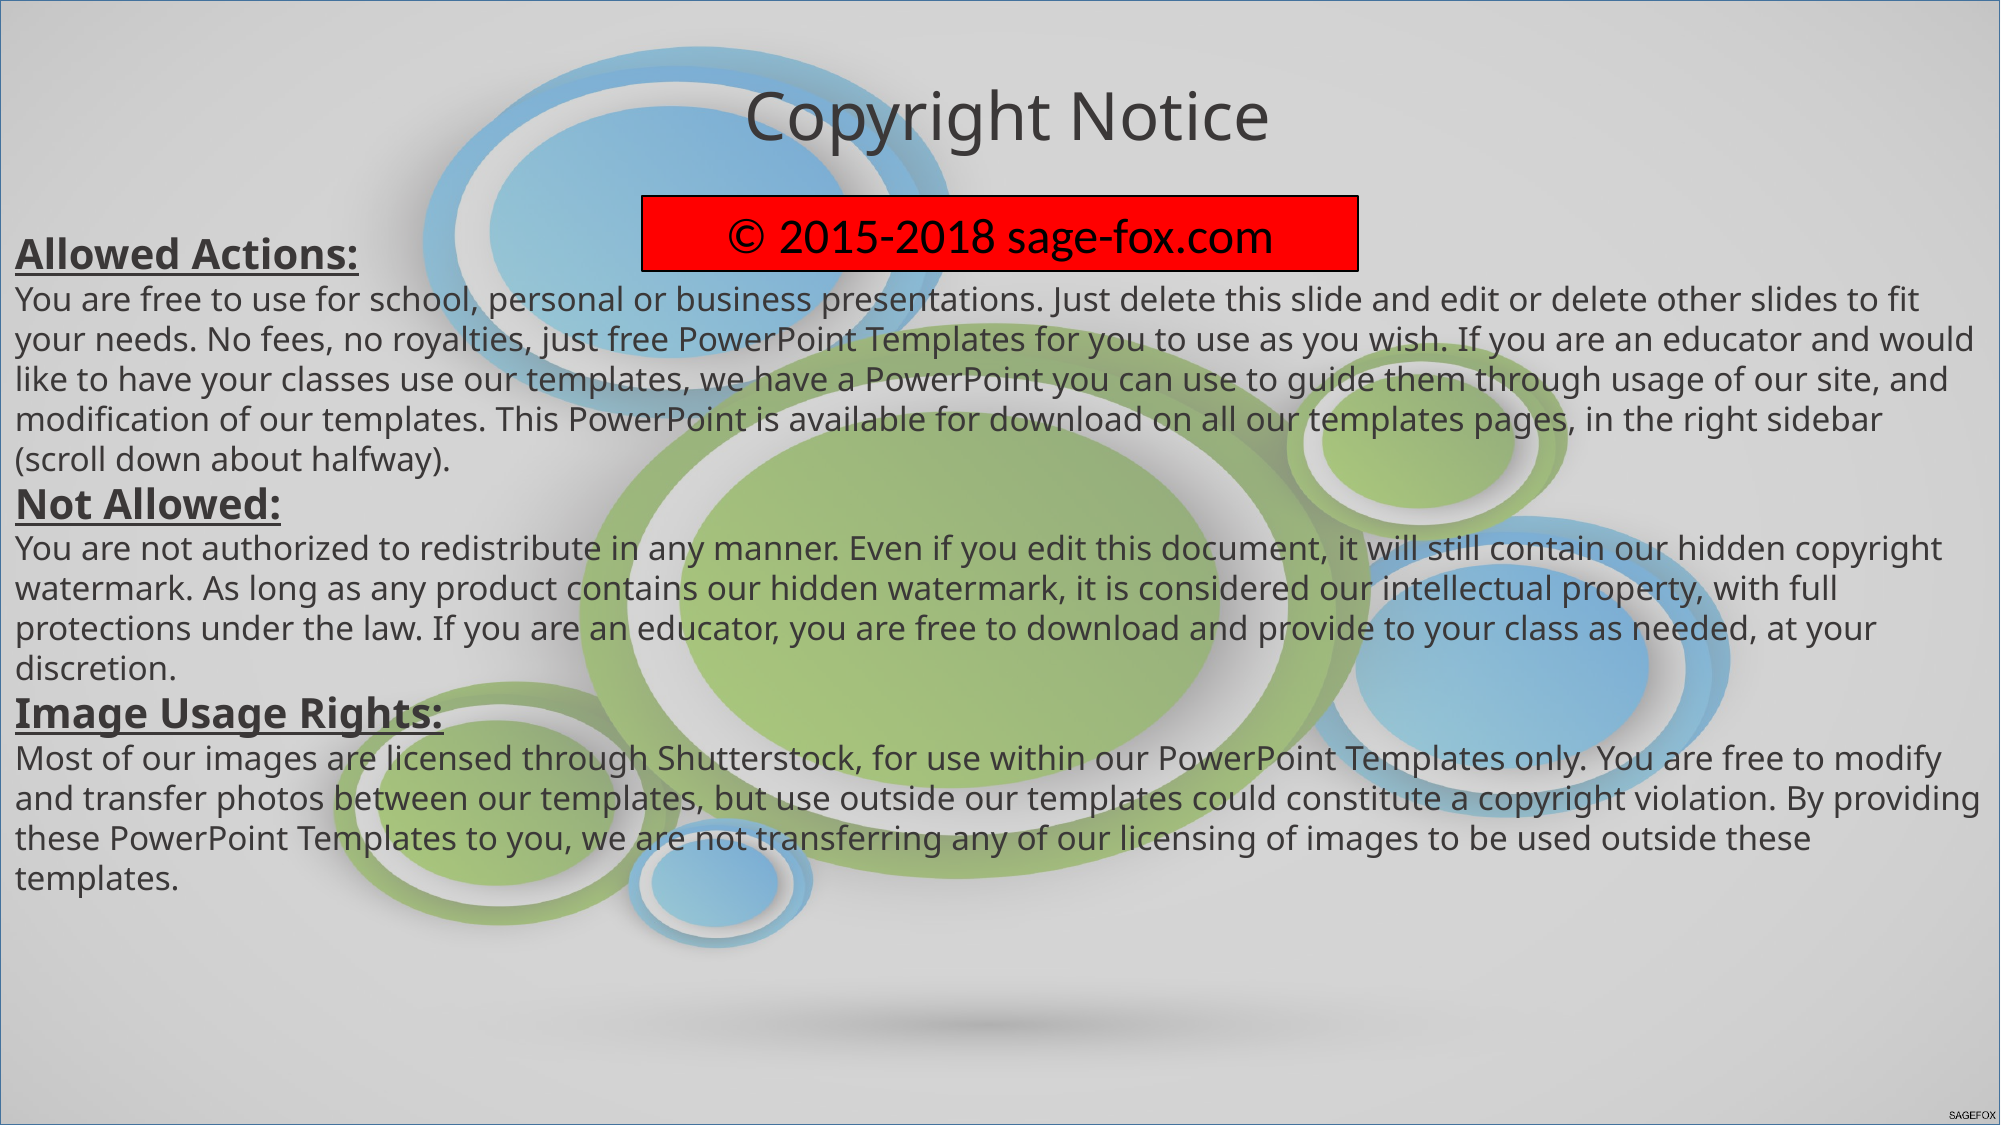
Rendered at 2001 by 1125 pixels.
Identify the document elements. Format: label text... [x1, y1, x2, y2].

text_box Allowed Actions: You are free to use for school, personal or business presentations. Just delete this slide and edit or delete other slides to fit your needs. No fees, no royalties, just free PowerPoint Templates for you to use as you wish. If you are an educator and would like to have your classes use our templates, we have a PowerPoint you can use to guide them through usage of our site, and modification of our templates. This PowerPoint is available for download on all our templates pages, in the right sidebar (scroll down about halfway). Not Allowed: You are not authorized to redistribute in any manner. Even if you edit this document, it will still contain our hidden copyright watermark. As long as any product contains our hidden watermark, it is considered our intellectual property, with full protections under the law. If you are an educator, you are free to download and provide to your class as needed, at your discretion. Image Usage Rights: Most of our images are licensed through Shutterstock, for use within our PowerPoint Templates only. You are free to modify and transfer photos between our templates, but use outside our templates could constitute a copyright violation. By providing these PowerPoint Templates to you, we are not transferring any of our licensing of images to be used outside these templates. [0, 0, 2000, 1125]
text_box © 2015-2018 sage-fox.com [641, 196, 1358, 272]
title Copyright Notice [493, 60, 1524, 178]
